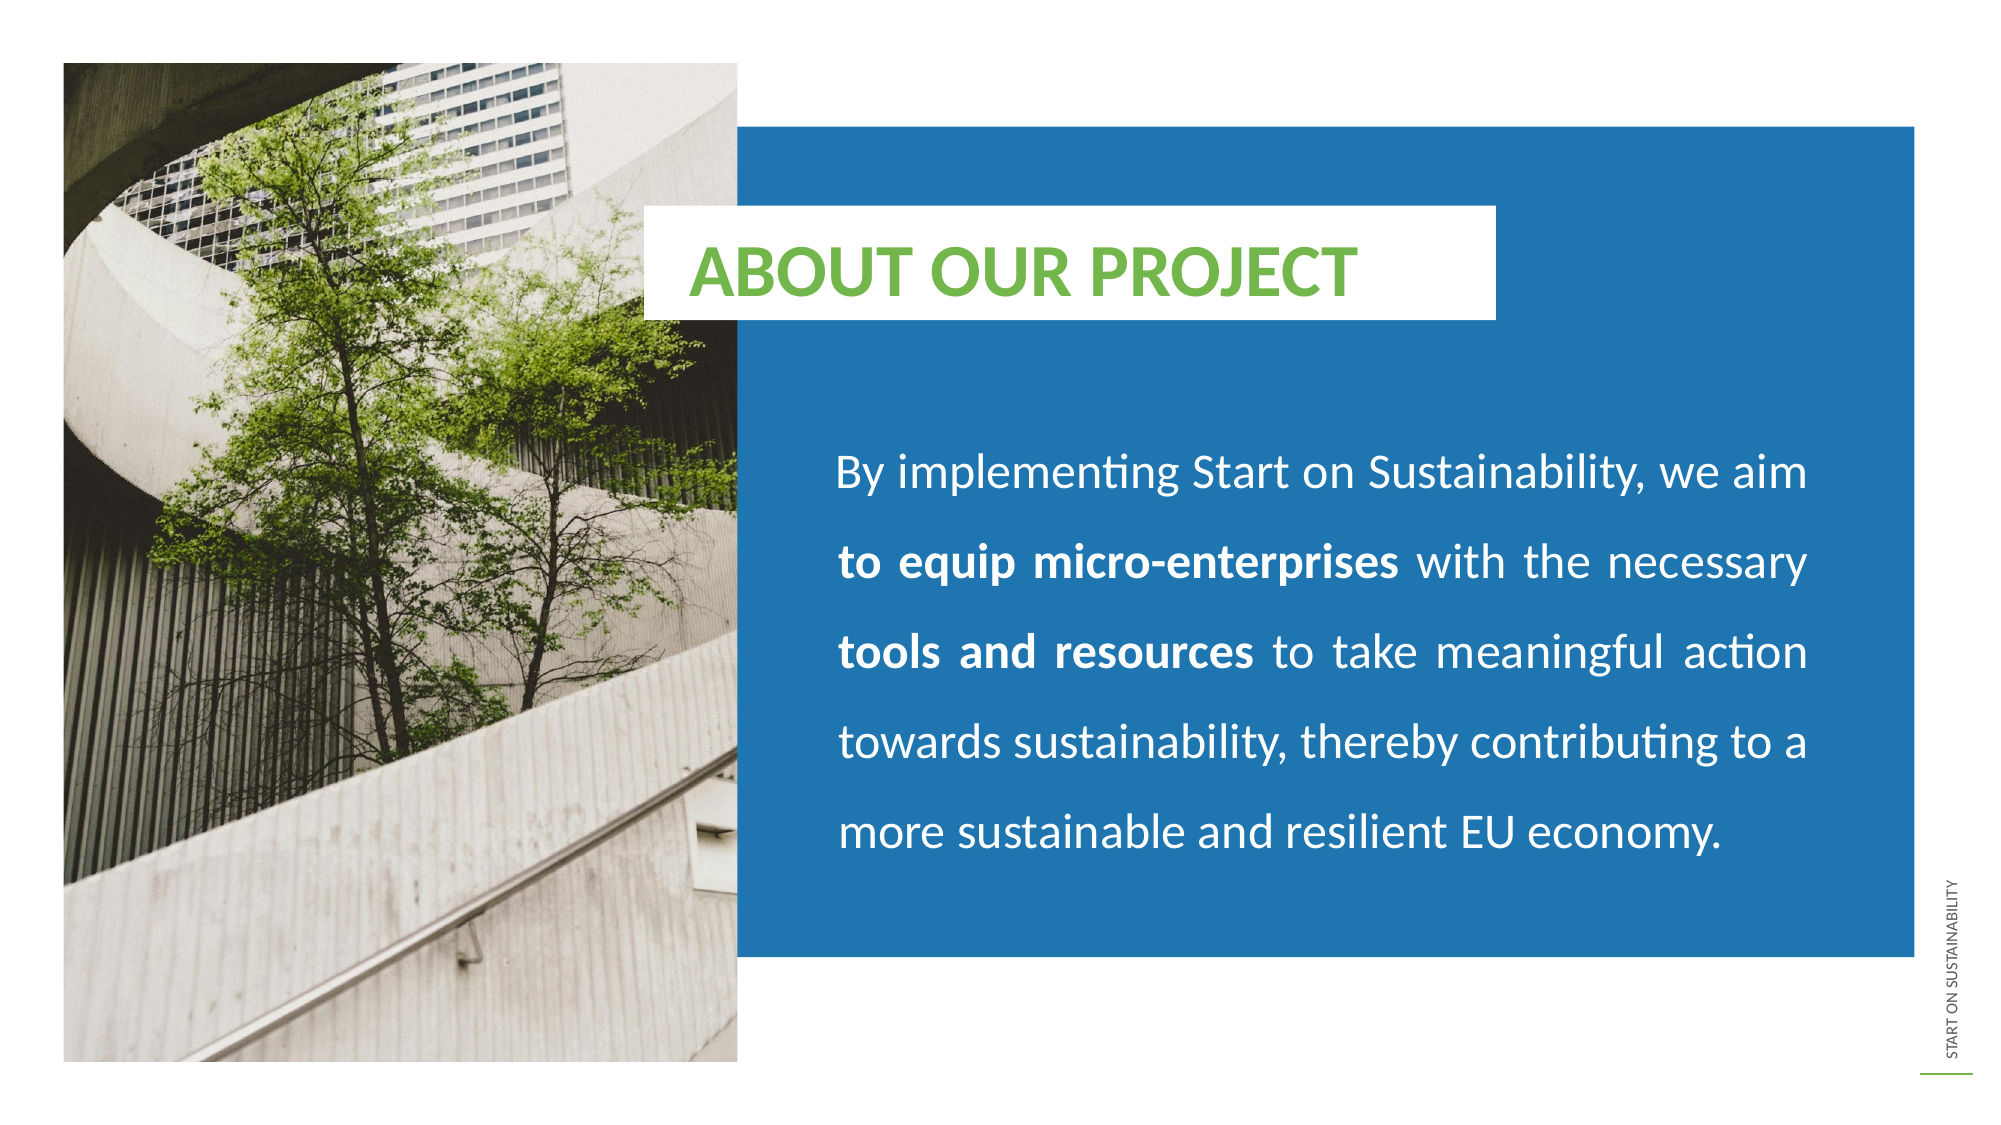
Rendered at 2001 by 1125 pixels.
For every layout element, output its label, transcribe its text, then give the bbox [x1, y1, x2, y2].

list By implementing Start on Sustainability, we aim to equip micro-enterprises with the necessary tools and resources to take meaningful action towards sustainability, thereby contributing to a more sustainable and resilient EU economy. [820, 400, 1824, 951]
text_box [742, 205, 1496, 214]
text_box ABOUT OUR PROJECT [742, 214, 1496, 319]
picture [63, 62, 738, 1063]
